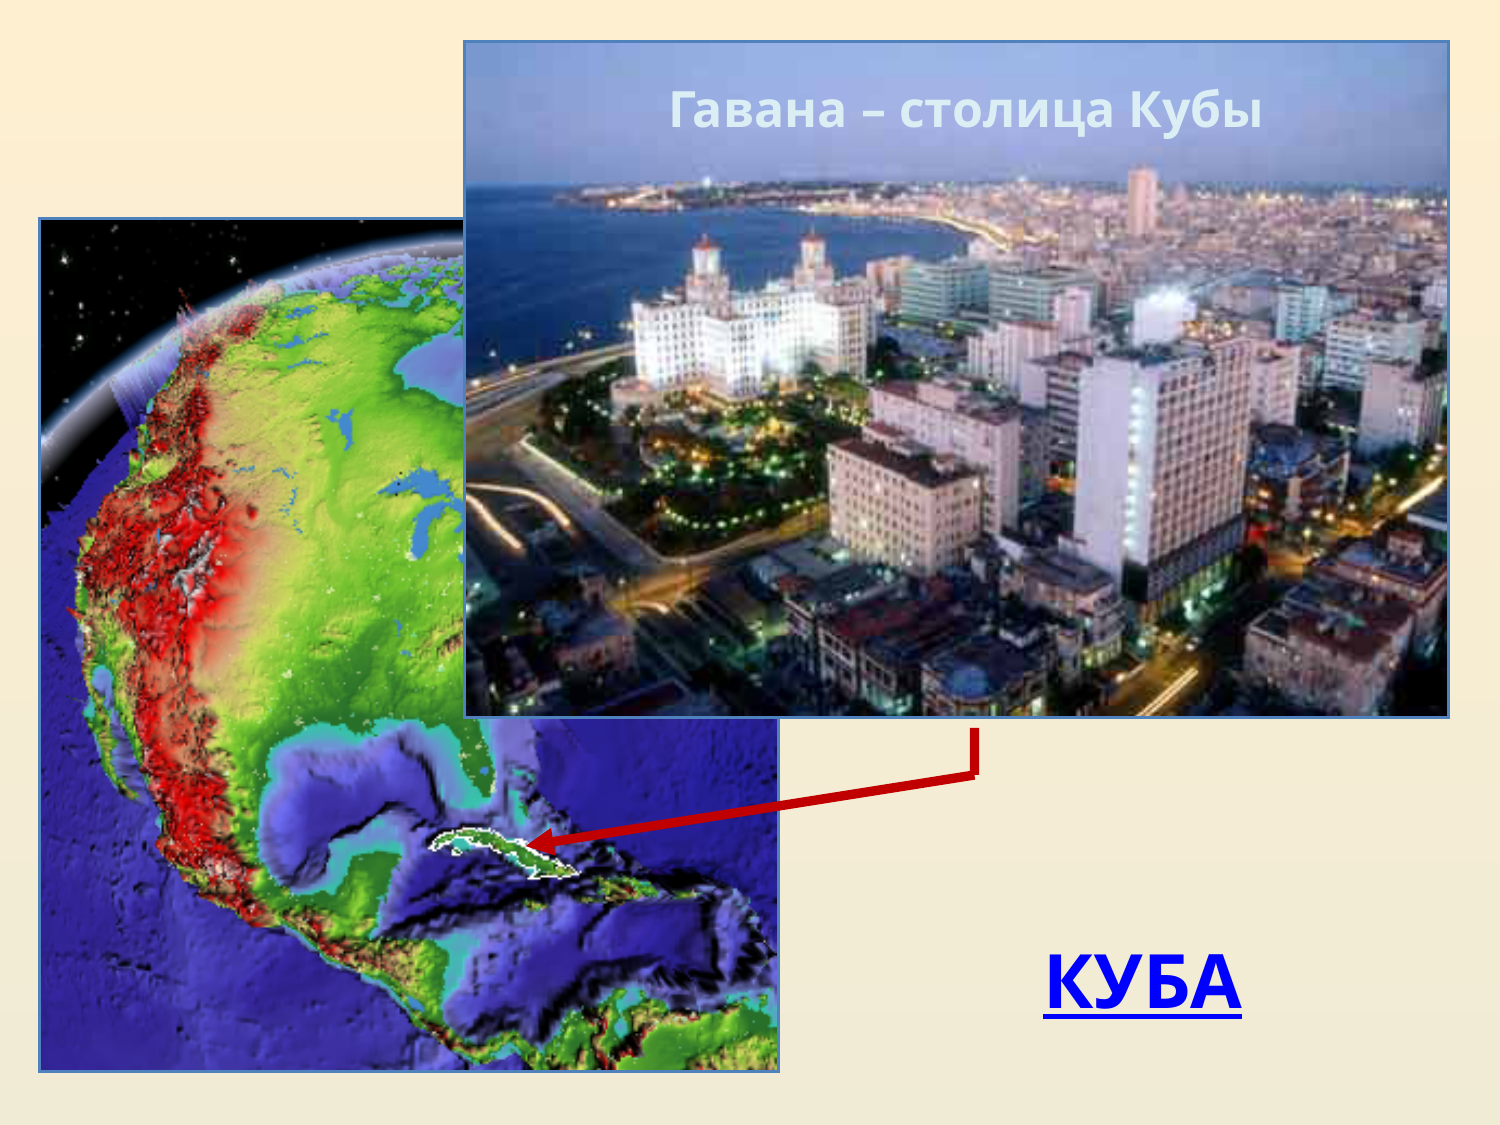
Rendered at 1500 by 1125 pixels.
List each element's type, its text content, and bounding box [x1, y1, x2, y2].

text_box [525, 727, 975, 847]
picture [40, 42, 1448, 1071]
text_box КУБА [832, 925, 1454, 1043]
